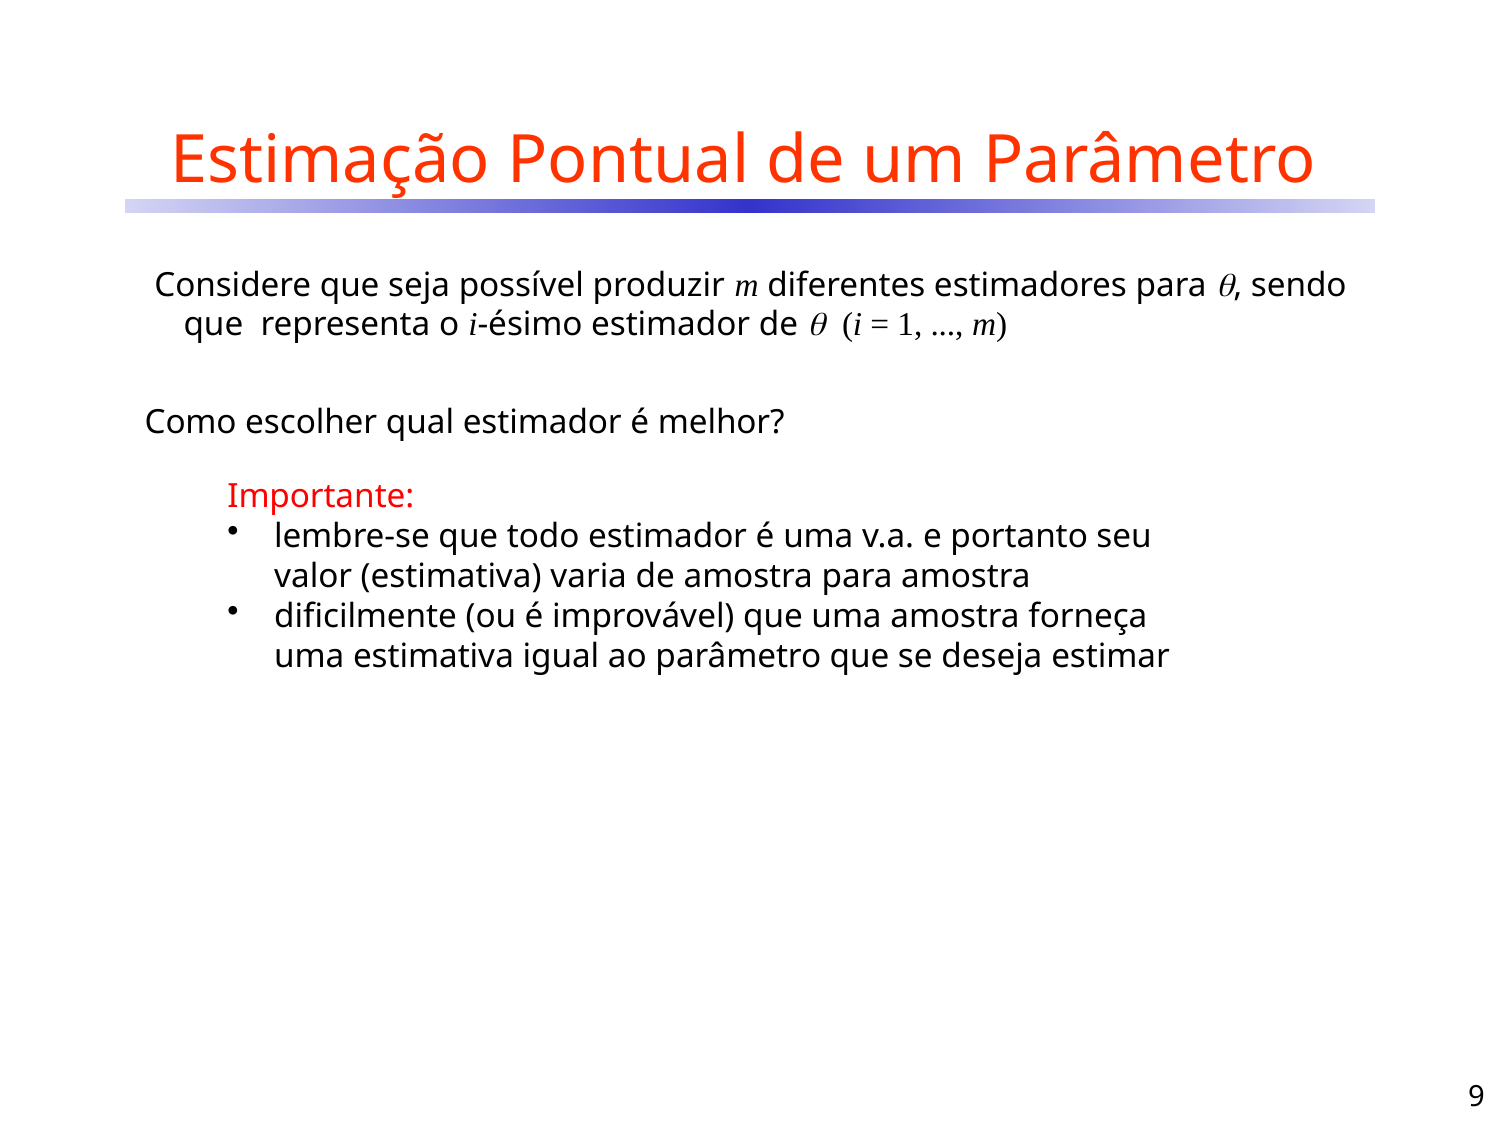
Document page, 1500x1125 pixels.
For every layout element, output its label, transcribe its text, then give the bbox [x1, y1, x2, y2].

text_box Como escolher qual estimador é melhor? [129, 392, 801, 448]
text_box Importante: lembre-se que todo estimador é uma v.a. e portanto seu valor (estimativa) varia de amostra para amostra dificilmente (ou é improvável) que uma amostra forneça uma estimativa igual ao parâmetro que se deseja estimar [212, 467, 1211, 682]
title Estimação Pontual de um Parâmetro [49, 99, 1438, 213]
slide_number 9 [1187, 1049, 1500, 1125]
